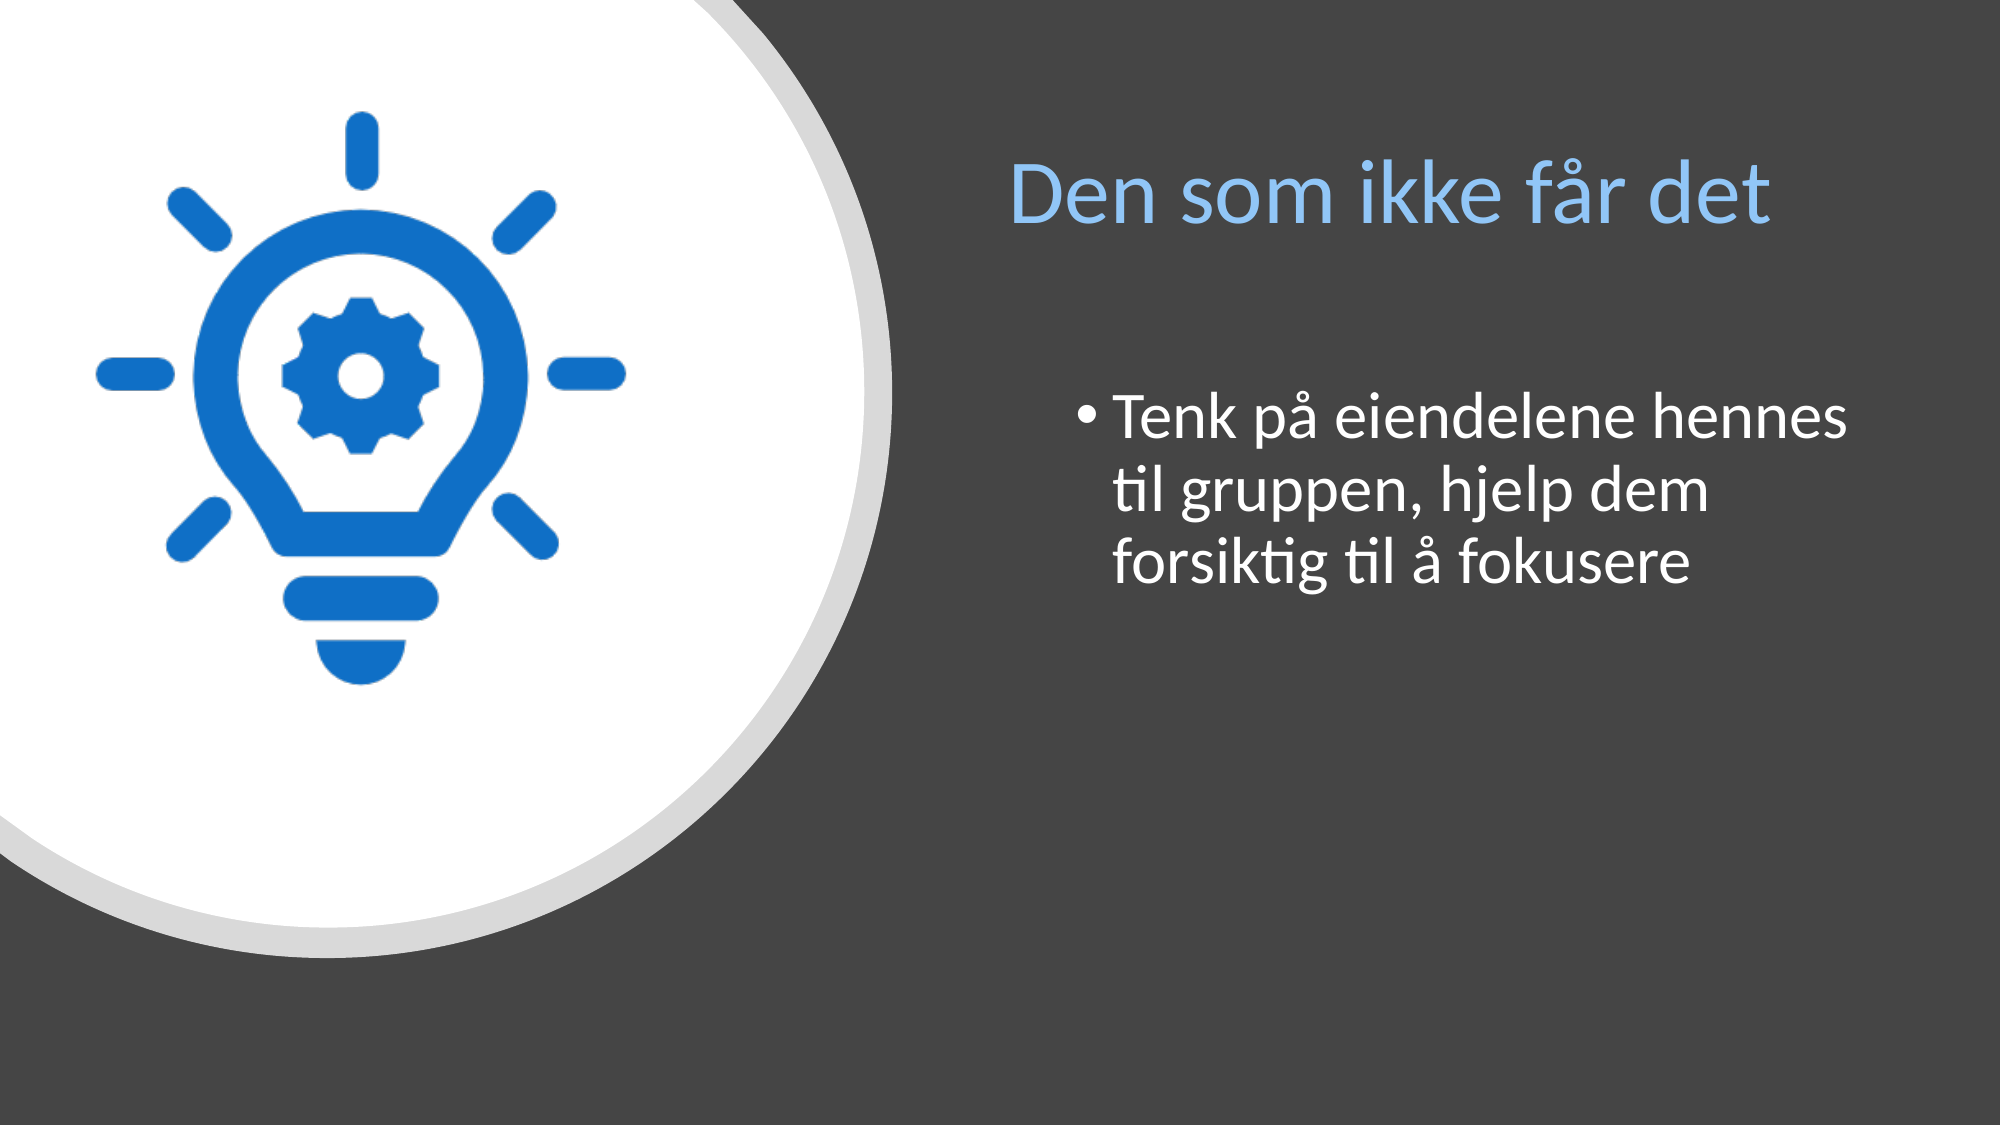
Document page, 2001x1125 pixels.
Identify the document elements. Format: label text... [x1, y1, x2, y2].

title Den som ikke får det [993, 131, 1948, 350]
text_box [0, 0, 866, 929]
picture [52, 89, 682, 719]
list Tenk på eiendelene hennes til gruppen, hjelp dem forsiktig til å fokusere [1060, 373, 1865, 928]
text_box [0, 0, 894, 960]
